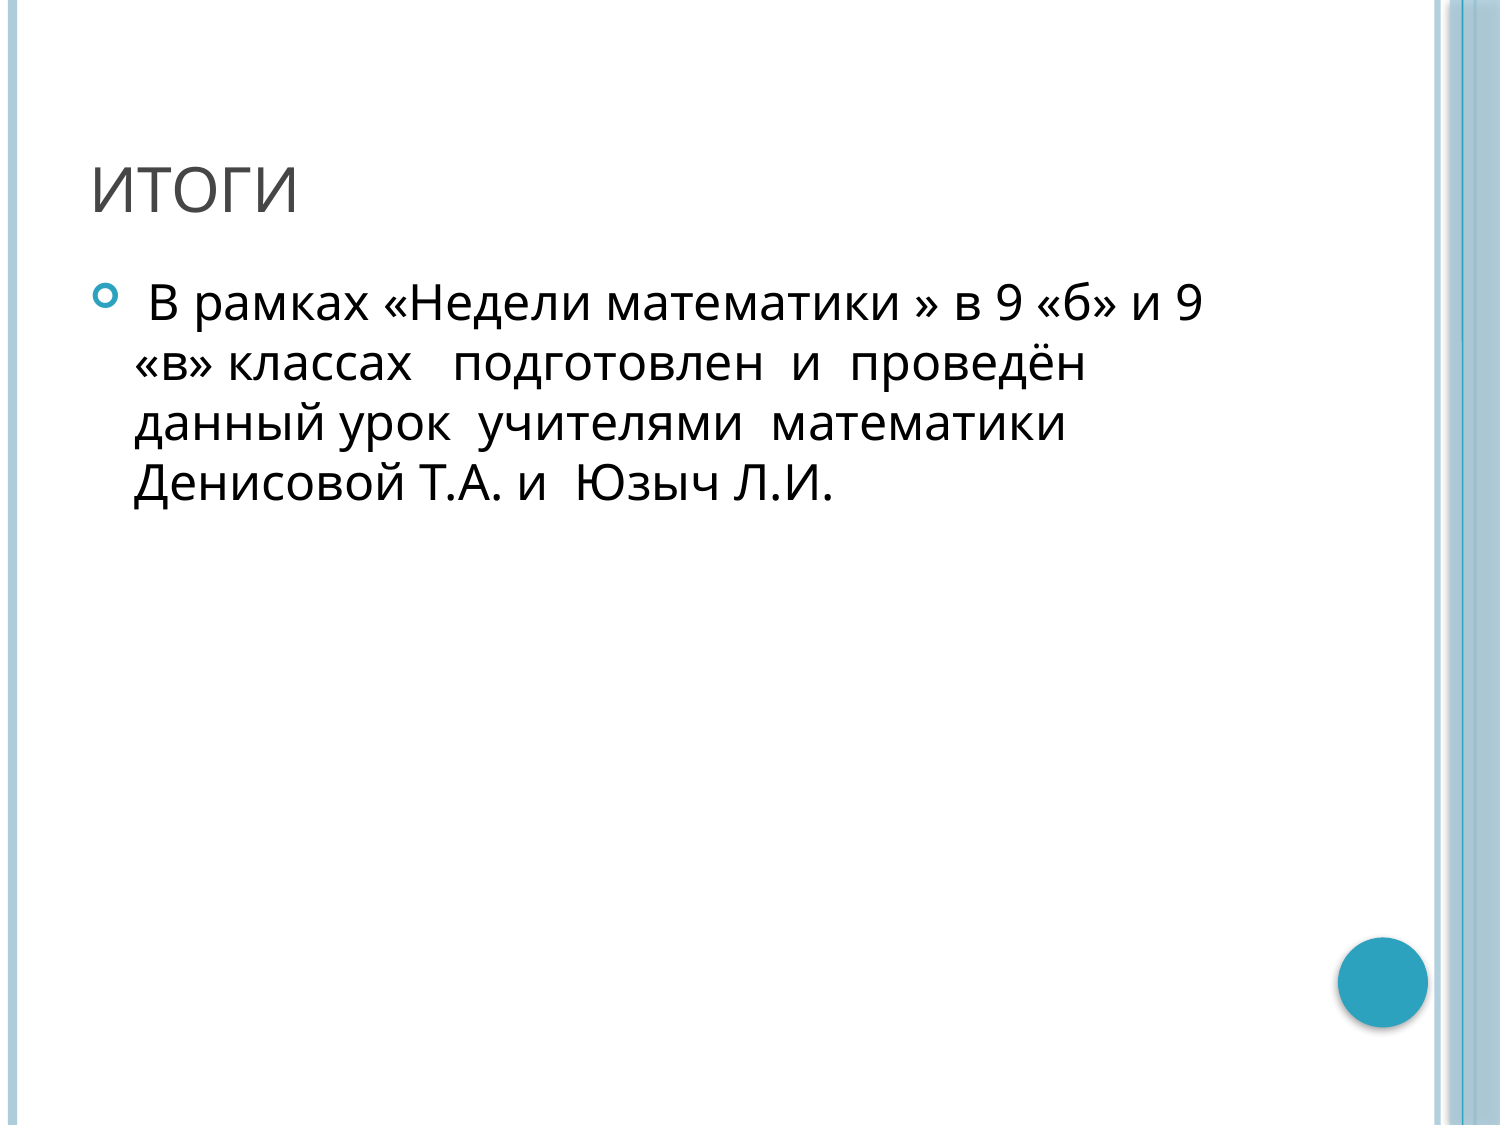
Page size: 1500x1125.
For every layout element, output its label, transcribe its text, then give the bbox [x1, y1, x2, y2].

list В рамках «Недели математики » в 9 «б» и 9 «в» классах подготовлен и проведён данный урок учителями математики Денисовой Т.А. и Юзыч Л.И. [75, 262, 1300, 1062]
title итоги [75, 45, 1300, 233]
